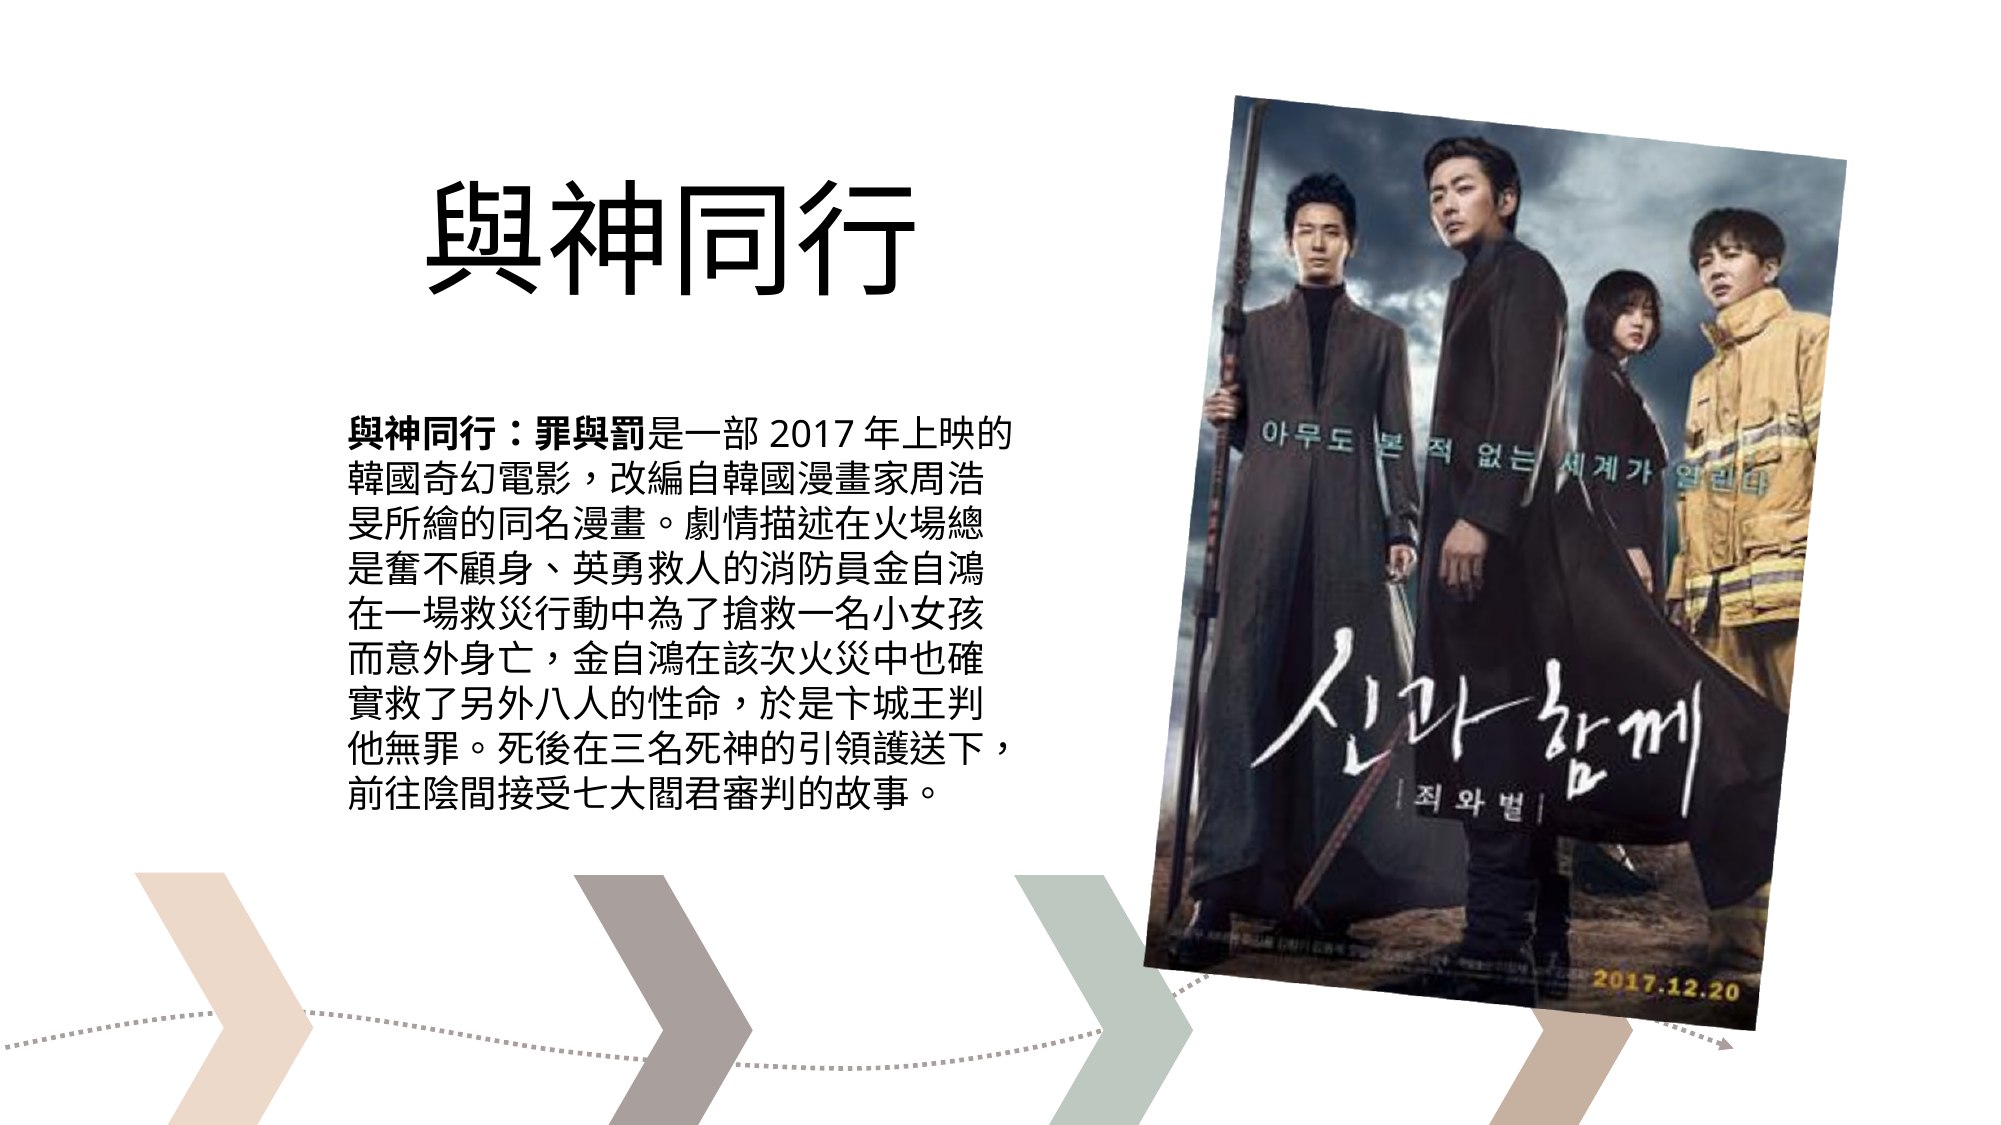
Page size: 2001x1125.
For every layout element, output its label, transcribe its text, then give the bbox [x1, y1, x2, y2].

text_box 與神同行：罪與罰是一部2017年上映的韓國奇幻電影，改編自韓國漫畫家周浩旻所繪的同名漫畫。劇情描述在火場總是奮不顧身、英勇救人的消防員金自鴻在一場救災行動中為了搶救一名小女孩而意外身亡，金自鴻在該次火災中也確實救了另外八人的性命，於是卞城王判他無罪。死後在三名死神的引領護送下，前往陰間接受七大閻君審判的故事。 [332, 402, 1029, 823]
text_box 與神同行 [406, 153, 936, 318]
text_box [5, 872, 1734, 1125]
picture [1154, 96, 1846, 1030]
